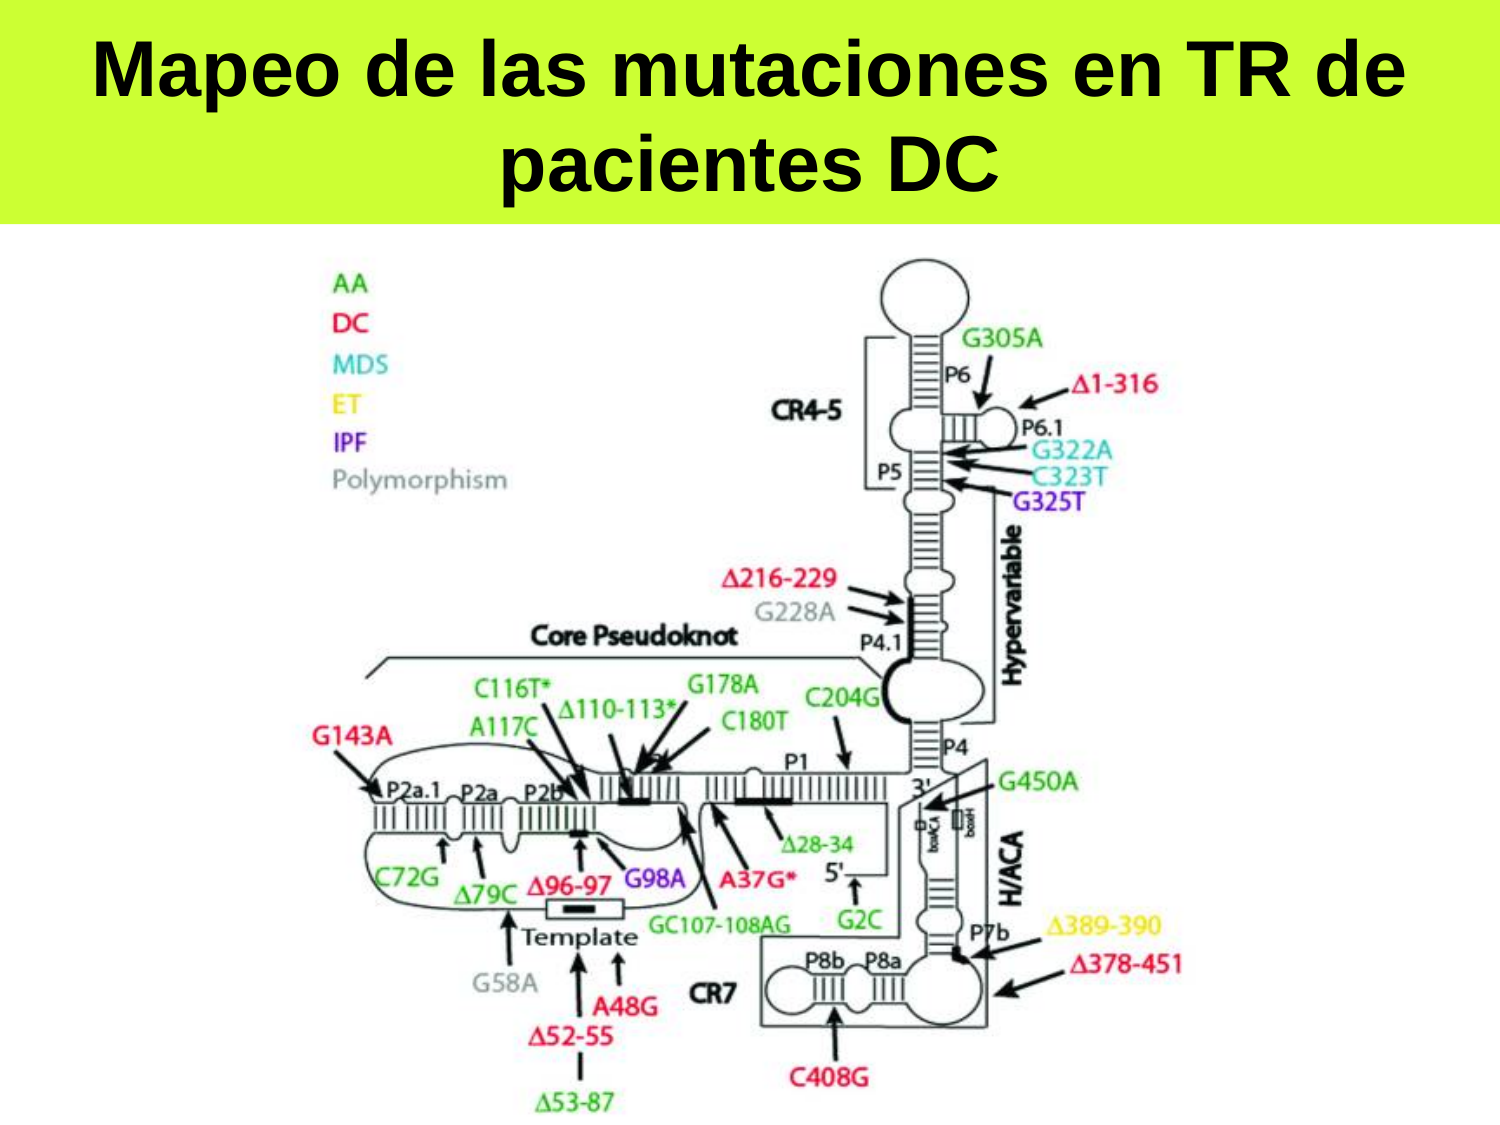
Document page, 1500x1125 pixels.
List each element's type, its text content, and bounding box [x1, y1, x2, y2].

text_box Mapeo de las mutaciones en TR de pacientes DC [0, 0, 1500, 226]
picture [209, 232, 1291, 1125]
